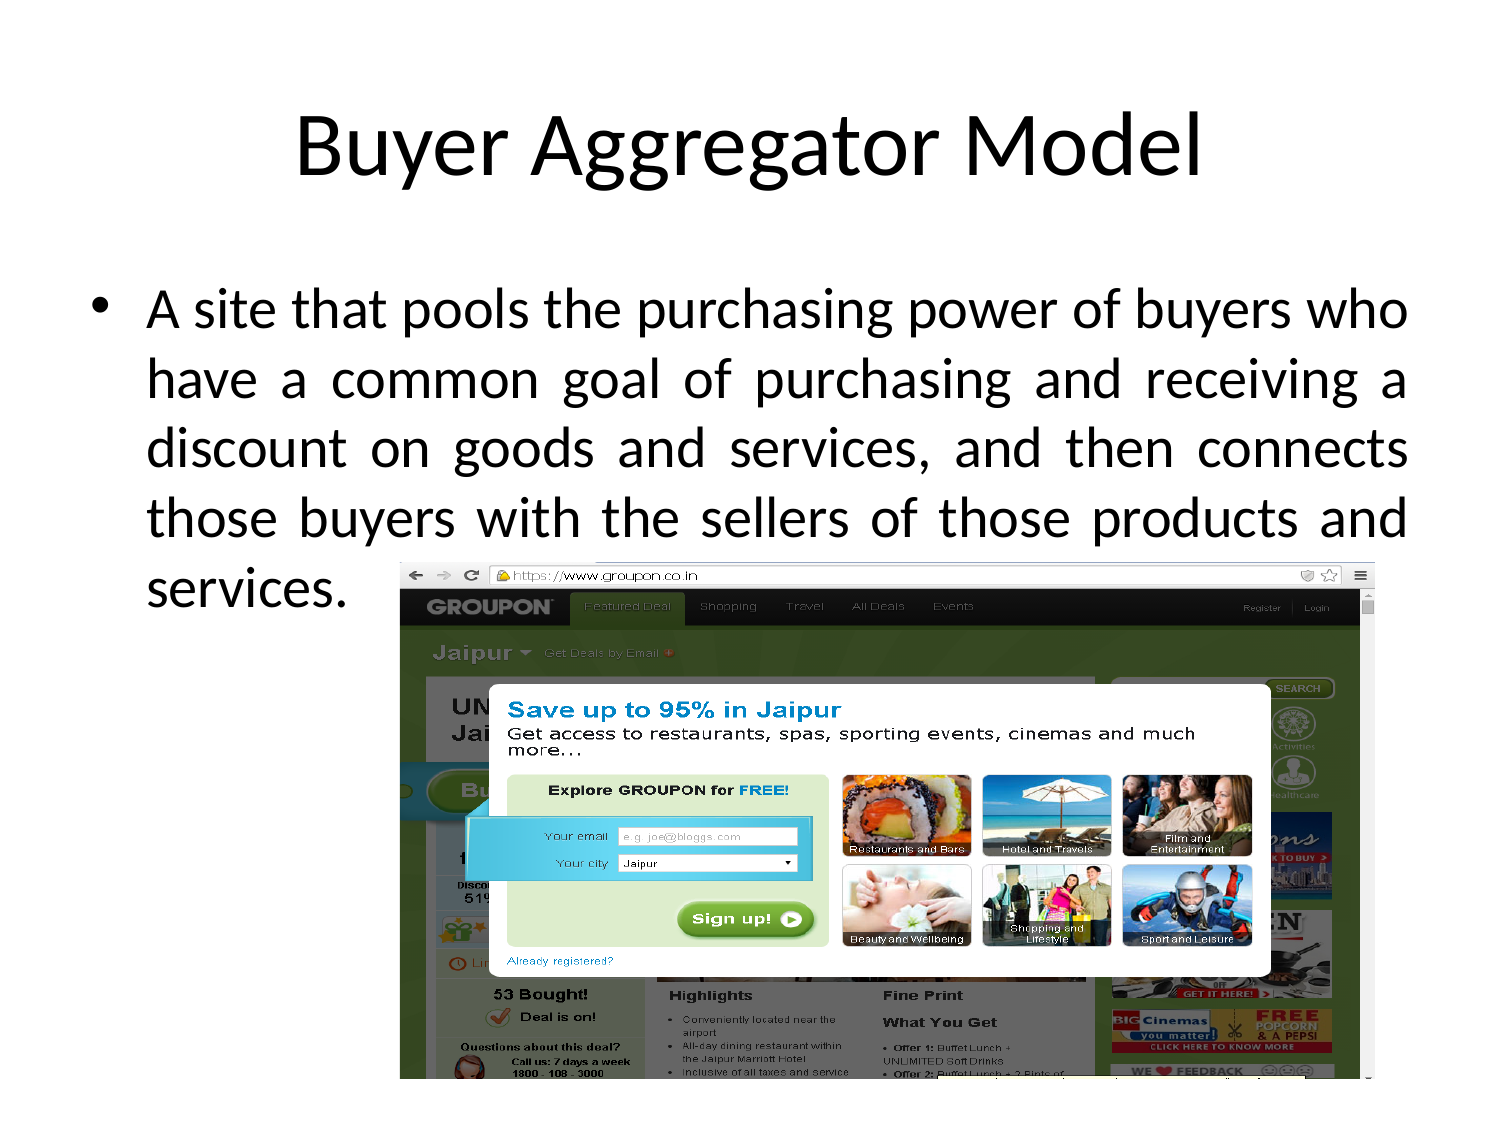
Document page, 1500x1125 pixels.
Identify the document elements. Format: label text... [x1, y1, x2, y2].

list A site that pools the purchasing power of buyers who have a common goal of purchasing and receiving a discount on goods and services, and then connects those buyers with the sellers of those products and services. [75, 262, 1425, 1005]
picture [399, 562, 1376, 1080]
title Buyer Aggregator Model [75, 45, 1425, 233]
